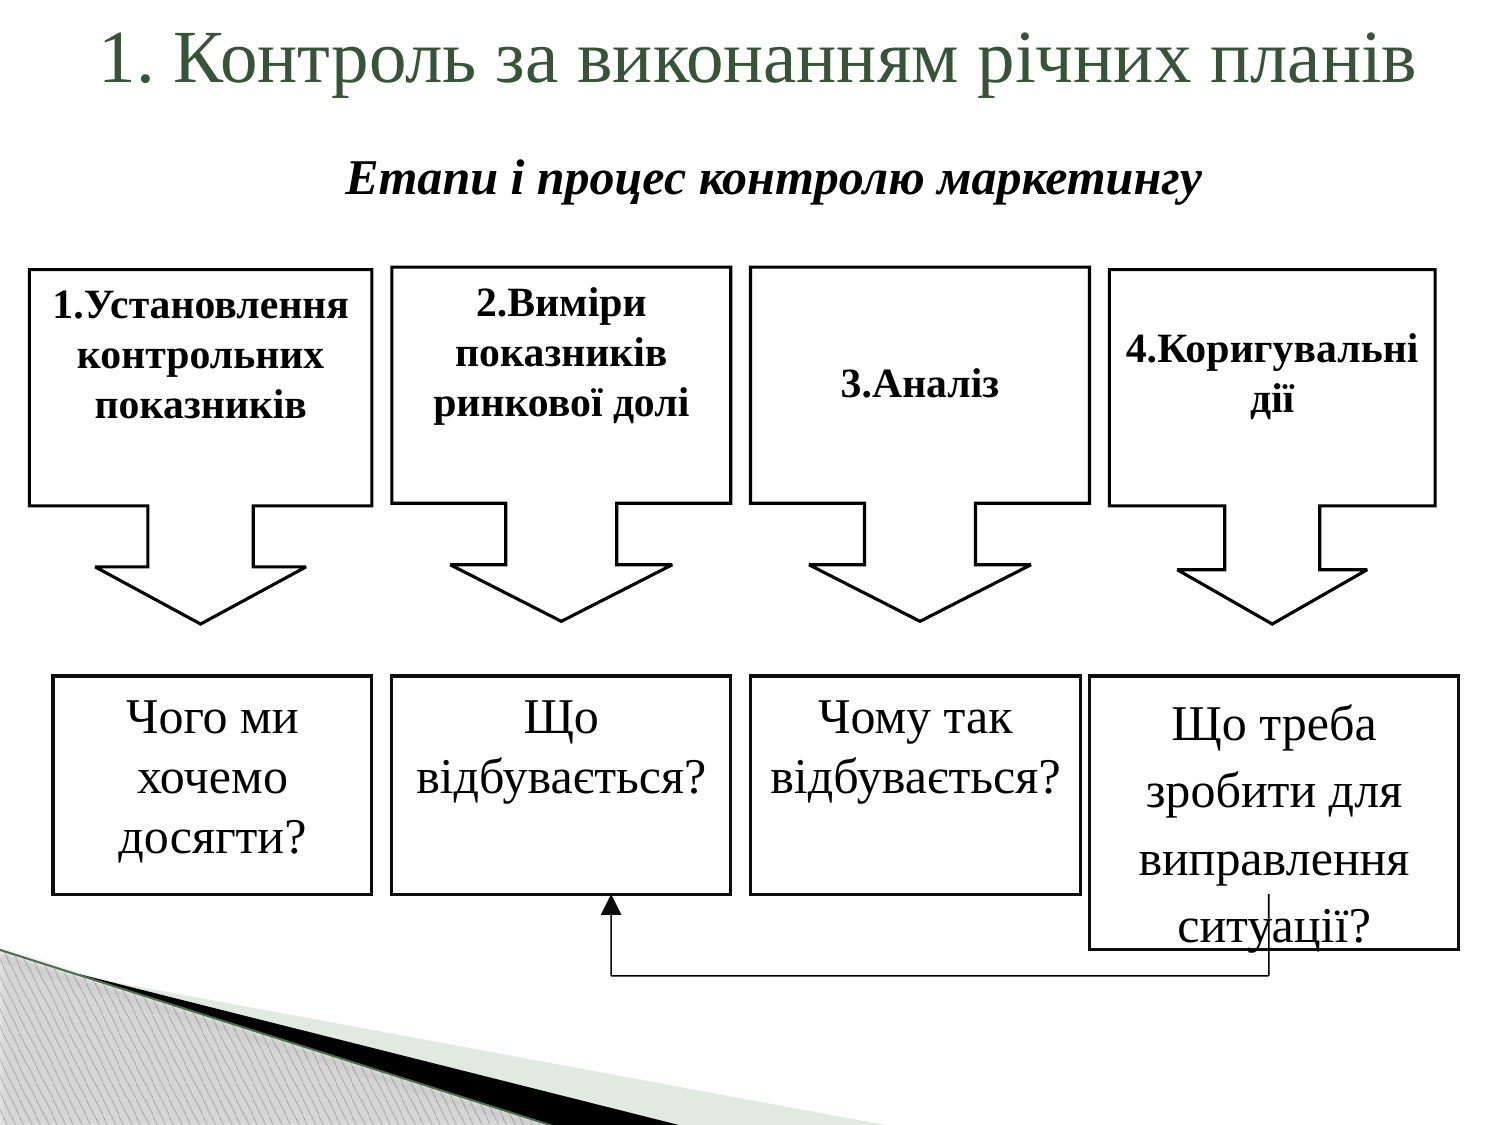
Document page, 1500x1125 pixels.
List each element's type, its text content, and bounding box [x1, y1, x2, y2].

list 1. Контроль за виконанням річних планів [0, 0, 1500, 986]
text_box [29, 266, 1459, 977]
text_box Етапи і процес контролю маркетингу [277, 136, 1258, 212]
